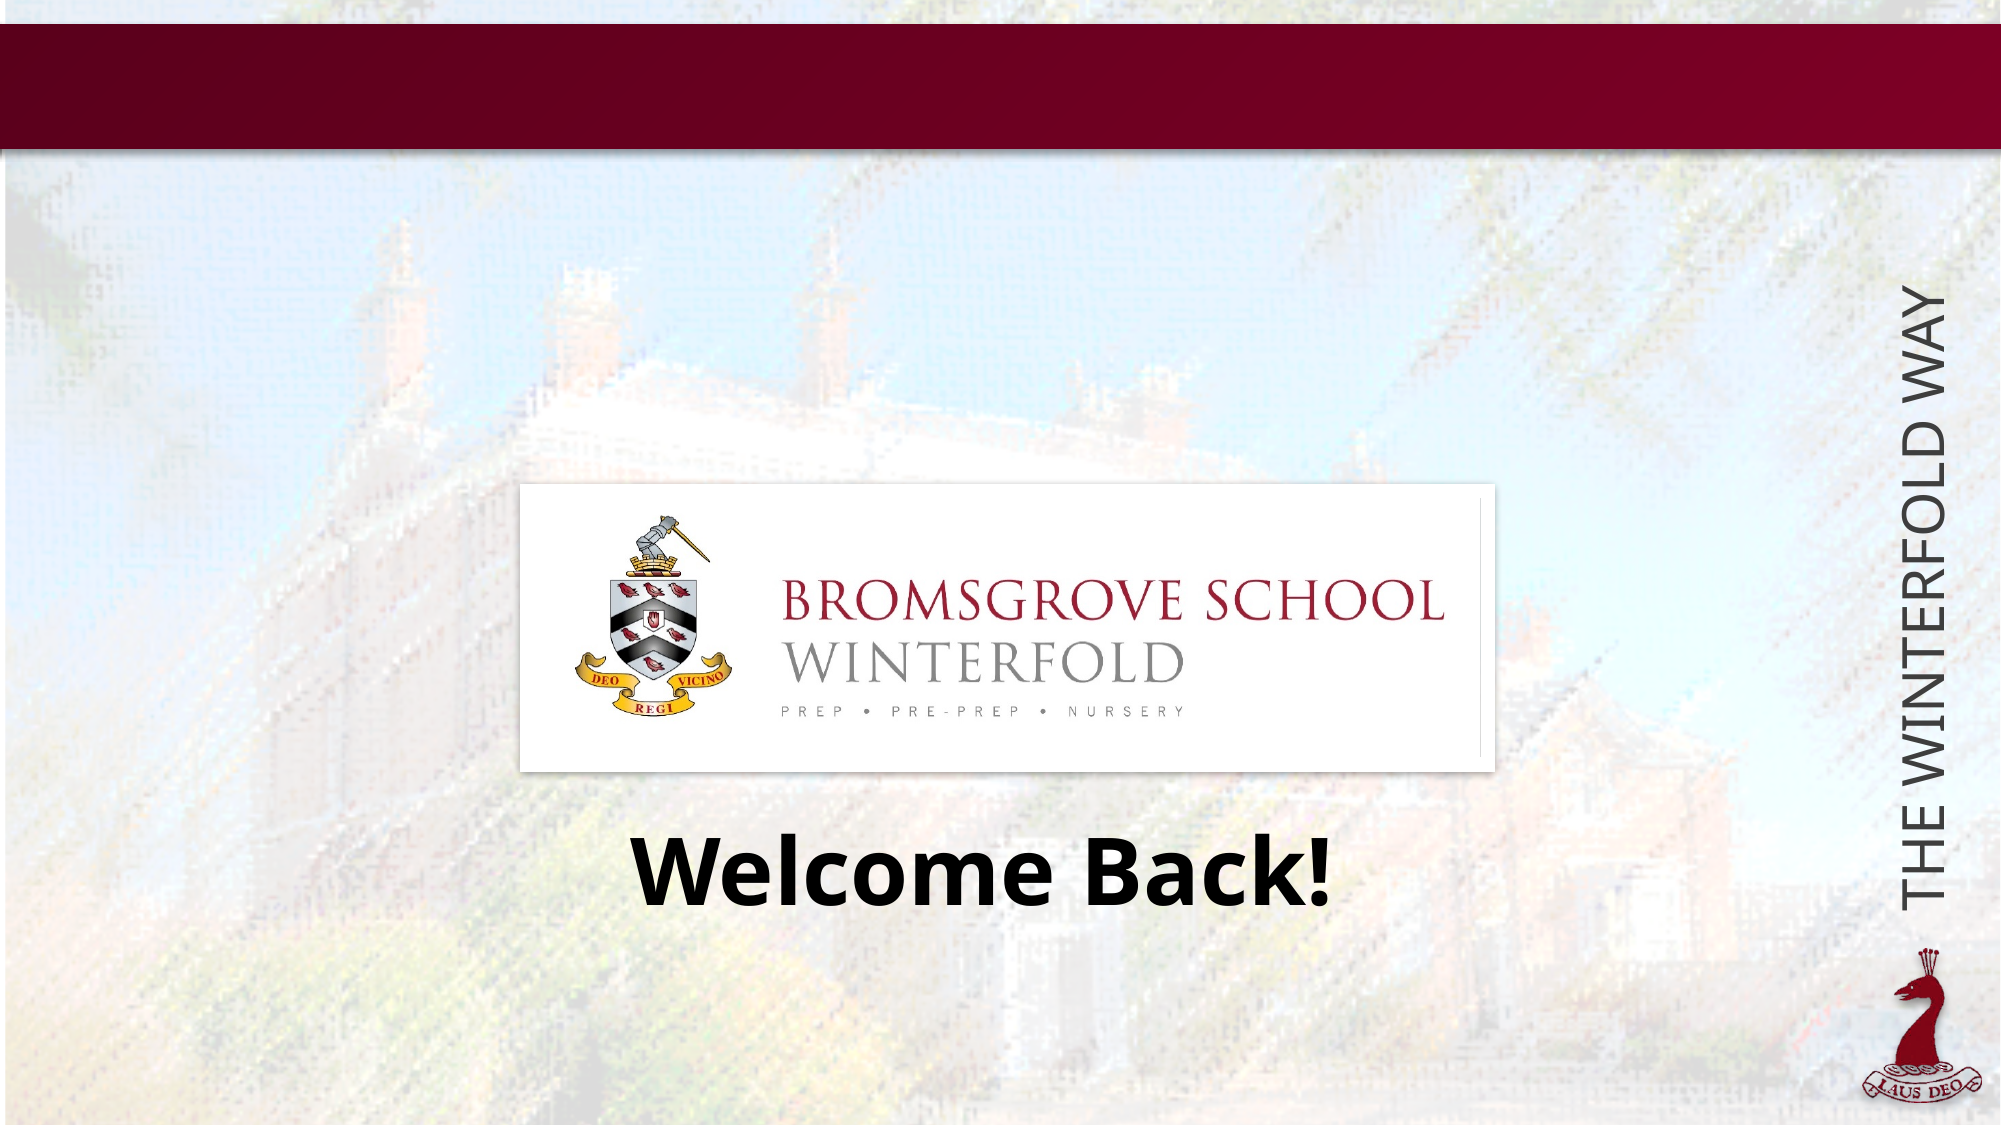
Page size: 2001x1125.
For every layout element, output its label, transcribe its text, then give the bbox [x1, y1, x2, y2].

picture [1862, 948, 1982, 1103]
text_box Welcome Back! [335, 816, 1629, 1066]
picture [535, 498, 1481, 757]
